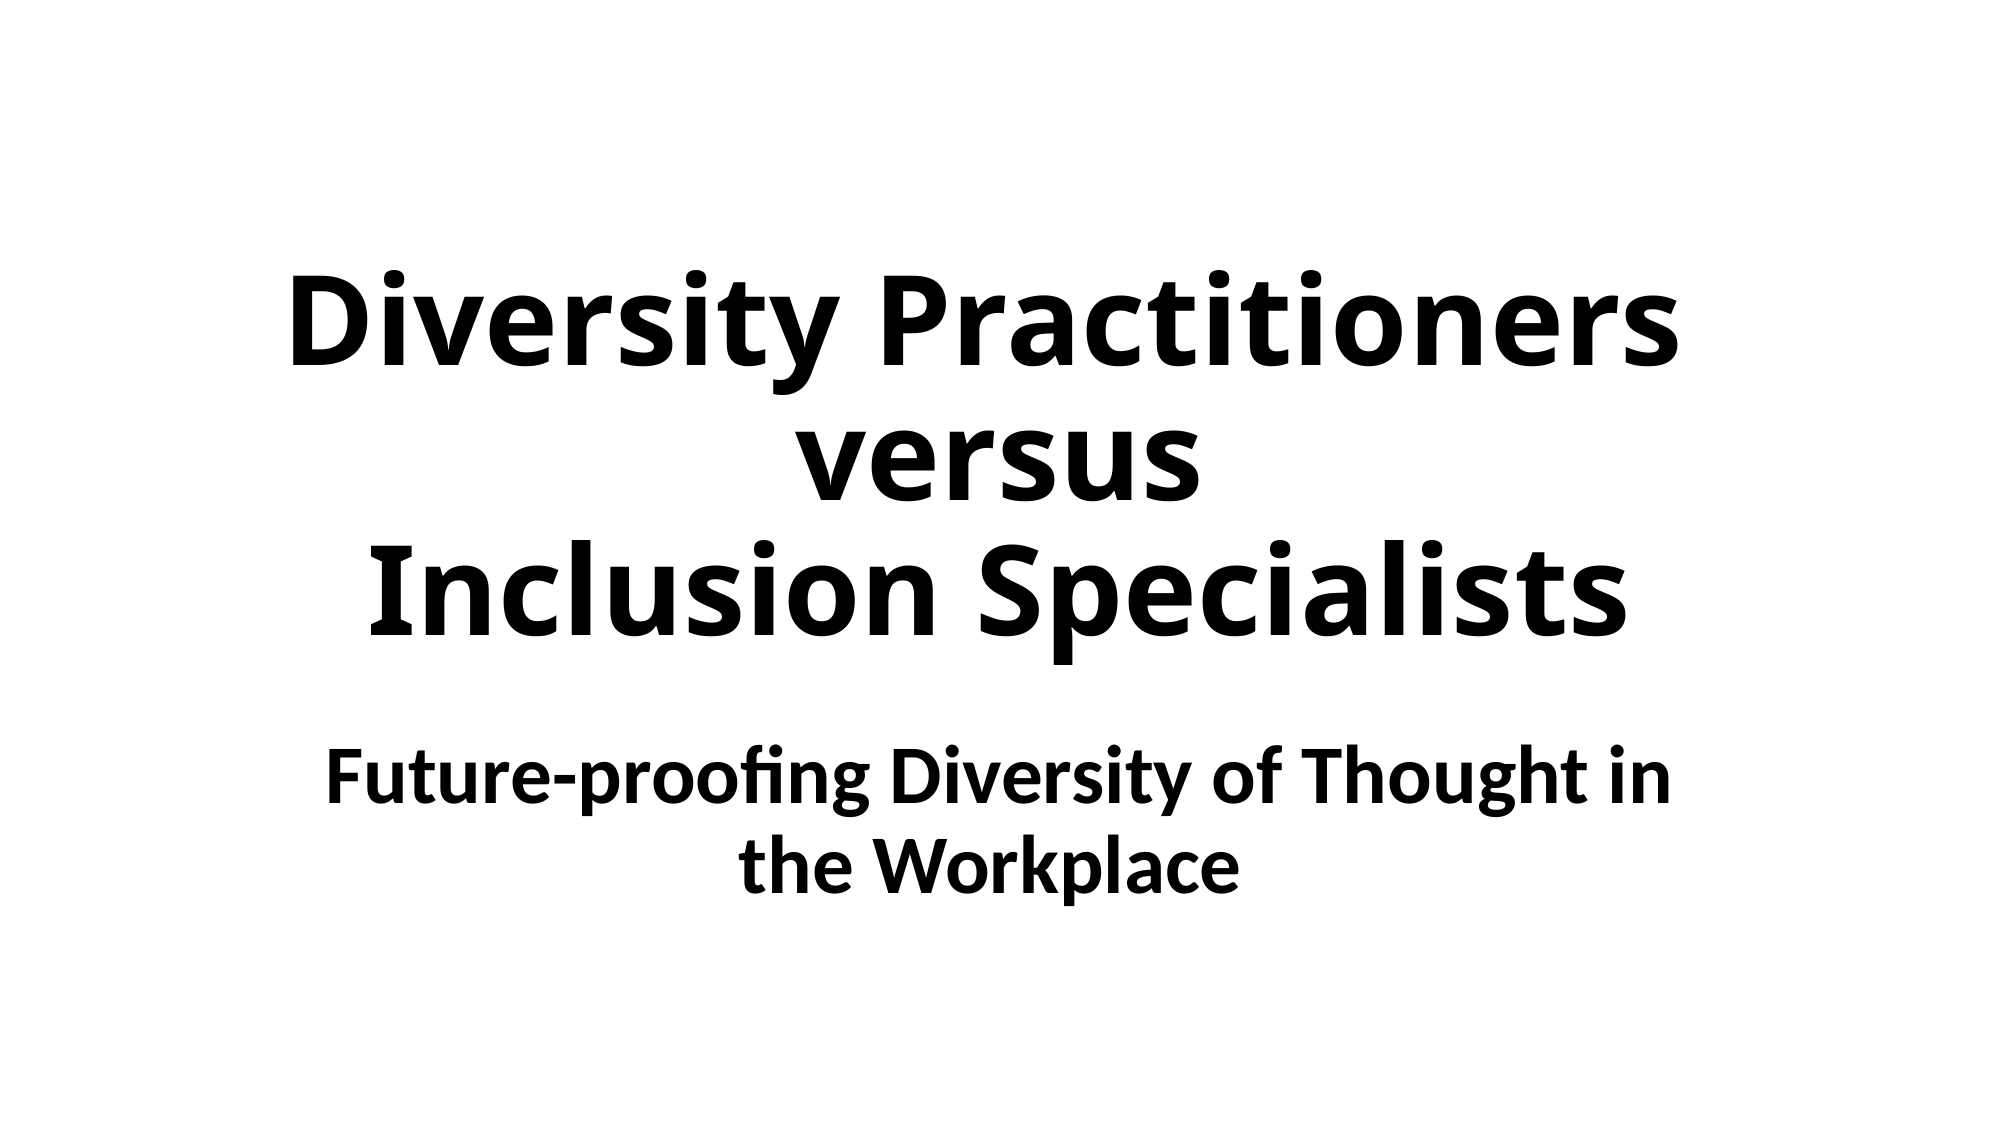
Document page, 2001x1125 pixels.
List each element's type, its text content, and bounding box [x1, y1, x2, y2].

title Diversity Practitioners versus Inclusion Specialists [249, 113, 1750, 670]
subtitle Future-proofing Diversity of Thought in the Workplace [249, 724, 1750, 996]
